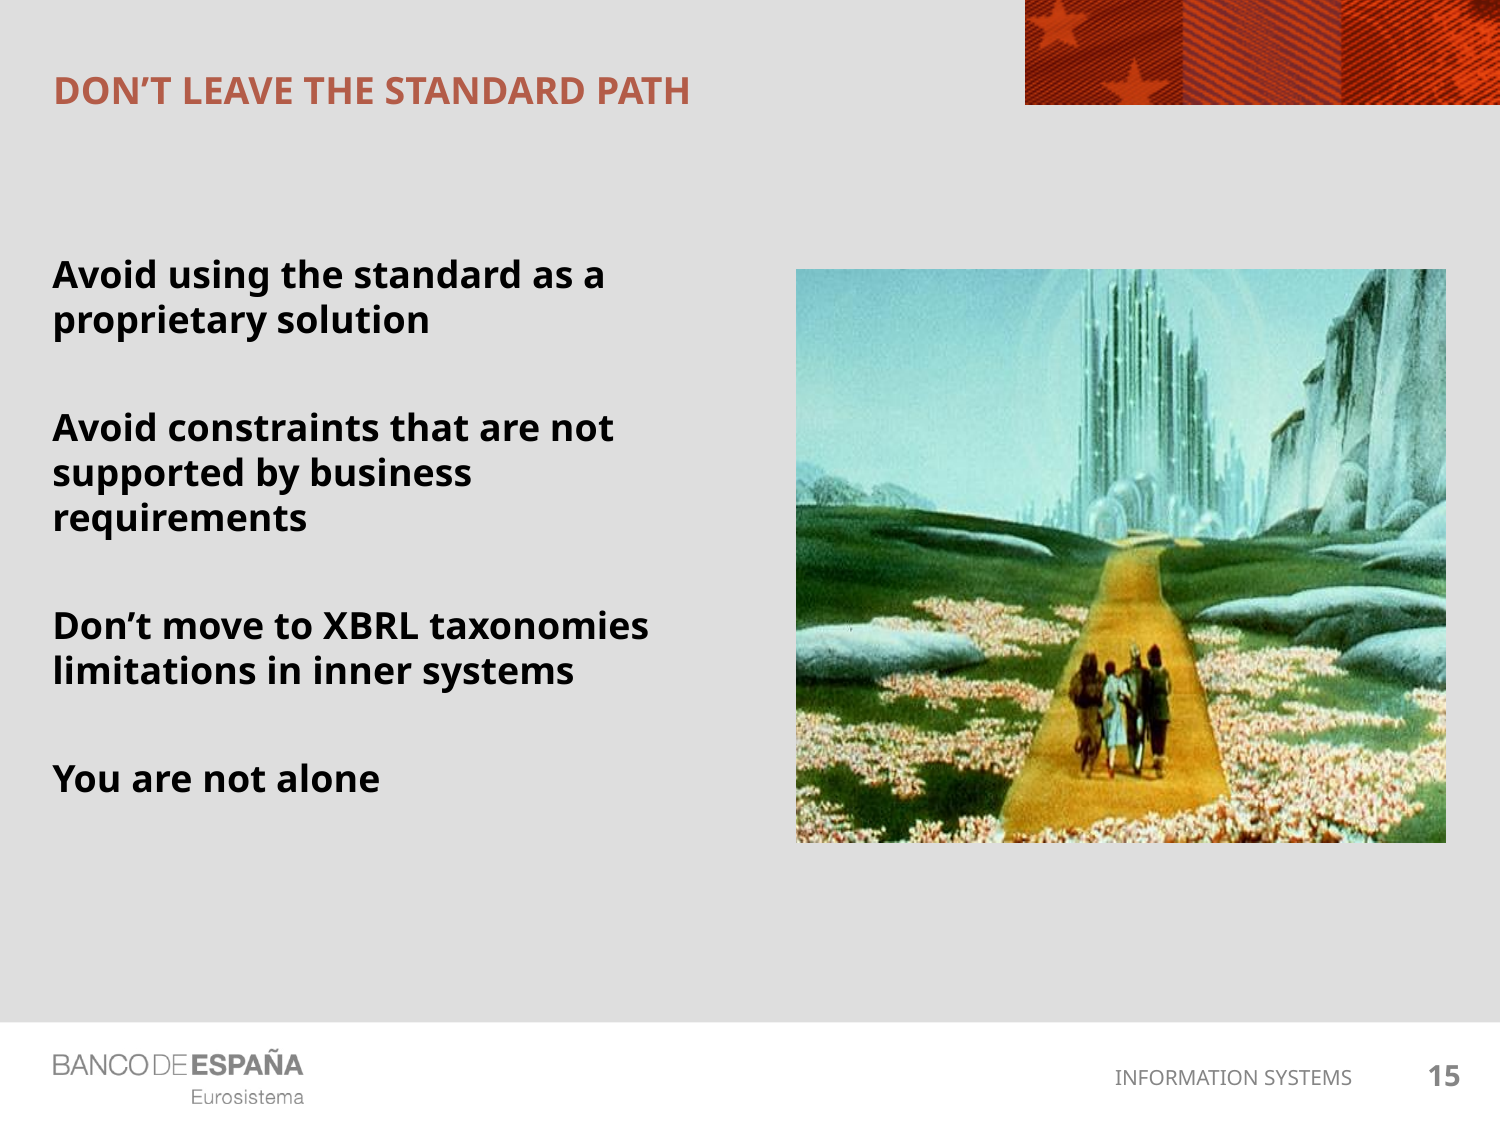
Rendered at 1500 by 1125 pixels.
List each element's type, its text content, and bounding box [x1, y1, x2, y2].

picture [796, 269, 1446, 844]
title Don’t leave the STANDARD path [37, 17, 1011, 162]
picture [1025, 0, 1500, 105]
list Avoid using the standard as a proprietary solution Avoid constraints that are not supported by business requirements Don’t move to XBRL taxonomies limitations in inner systems You are not alone [36, 243, 751, 993]
picture [53, 1048, 304, 1104]
slide_number 15 [1390, 1049, 1477, 1104]
